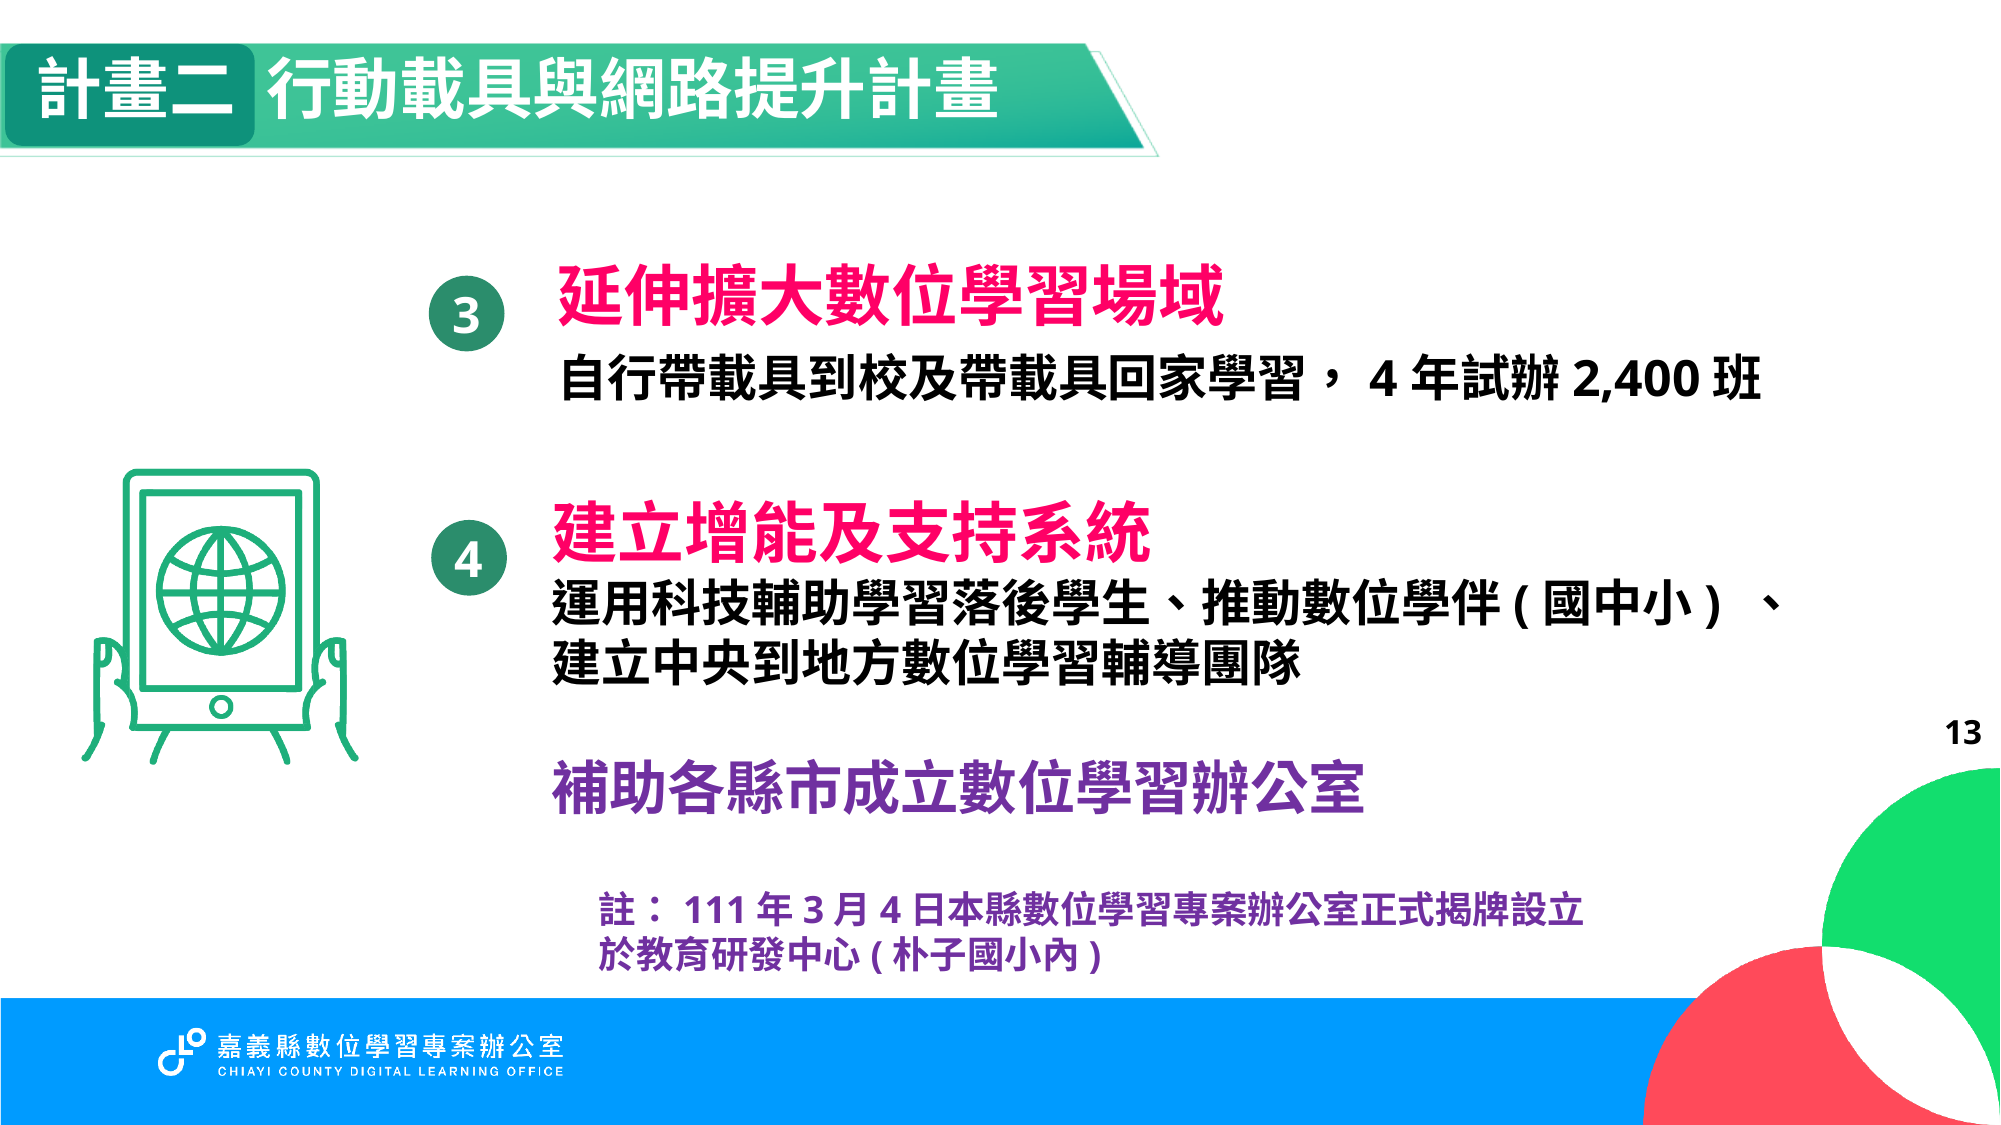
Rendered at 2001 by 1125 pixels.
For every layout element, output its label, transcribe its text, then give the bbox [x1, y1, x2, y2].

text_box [431, 519, 507, 596]
text_box 註：111年3月4日本縣數位學習專案辦公室正式揭牌設立於教育研發中心(朴子國小內) [584, 878, 1614, 984]
text_box 13 [1829, 704, 1998, 764]
text_box 建立增能及支持系統 運用科技輔助學習落後學生、推動數位學伴(國中小) 、 建立中央到地方數位學習輔導團隊 補助各縣市成立數位學習辦公室 [536, 483, 1829, 829]
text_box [428, 275, 505, 352]
text_box 計畫二 行動載具與網路提升計畫 [20, 0, 1725, 201]
picture [0, 0, 2000, 1125]
text_box 延伸擴大數位學習場域 自行帶載具到校及帶載具回家學習，4年試辦2,400班 [543, 246, 1948, 414]
